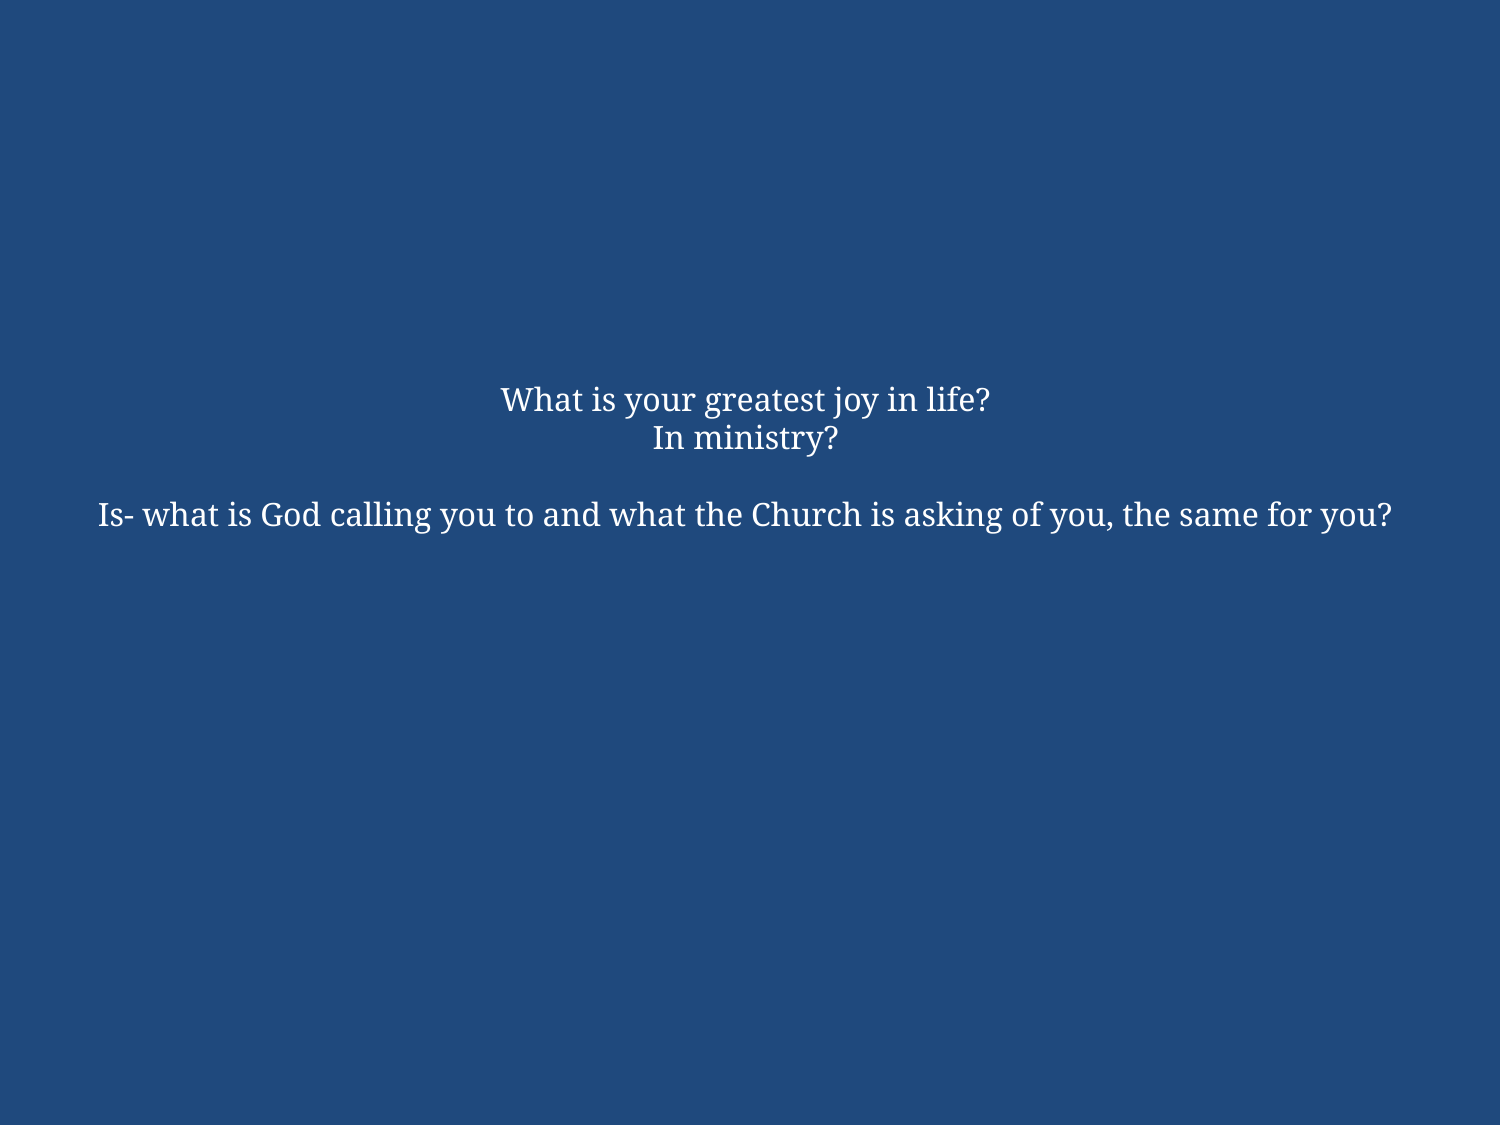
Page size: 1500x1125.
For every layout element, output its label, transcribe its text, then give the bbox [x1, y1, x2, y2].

title What is your greatest joy in life? In ministry? Is- what is God calling you to and what the Church is asking of you, the same for you? [75, 362, 1425, 550]
